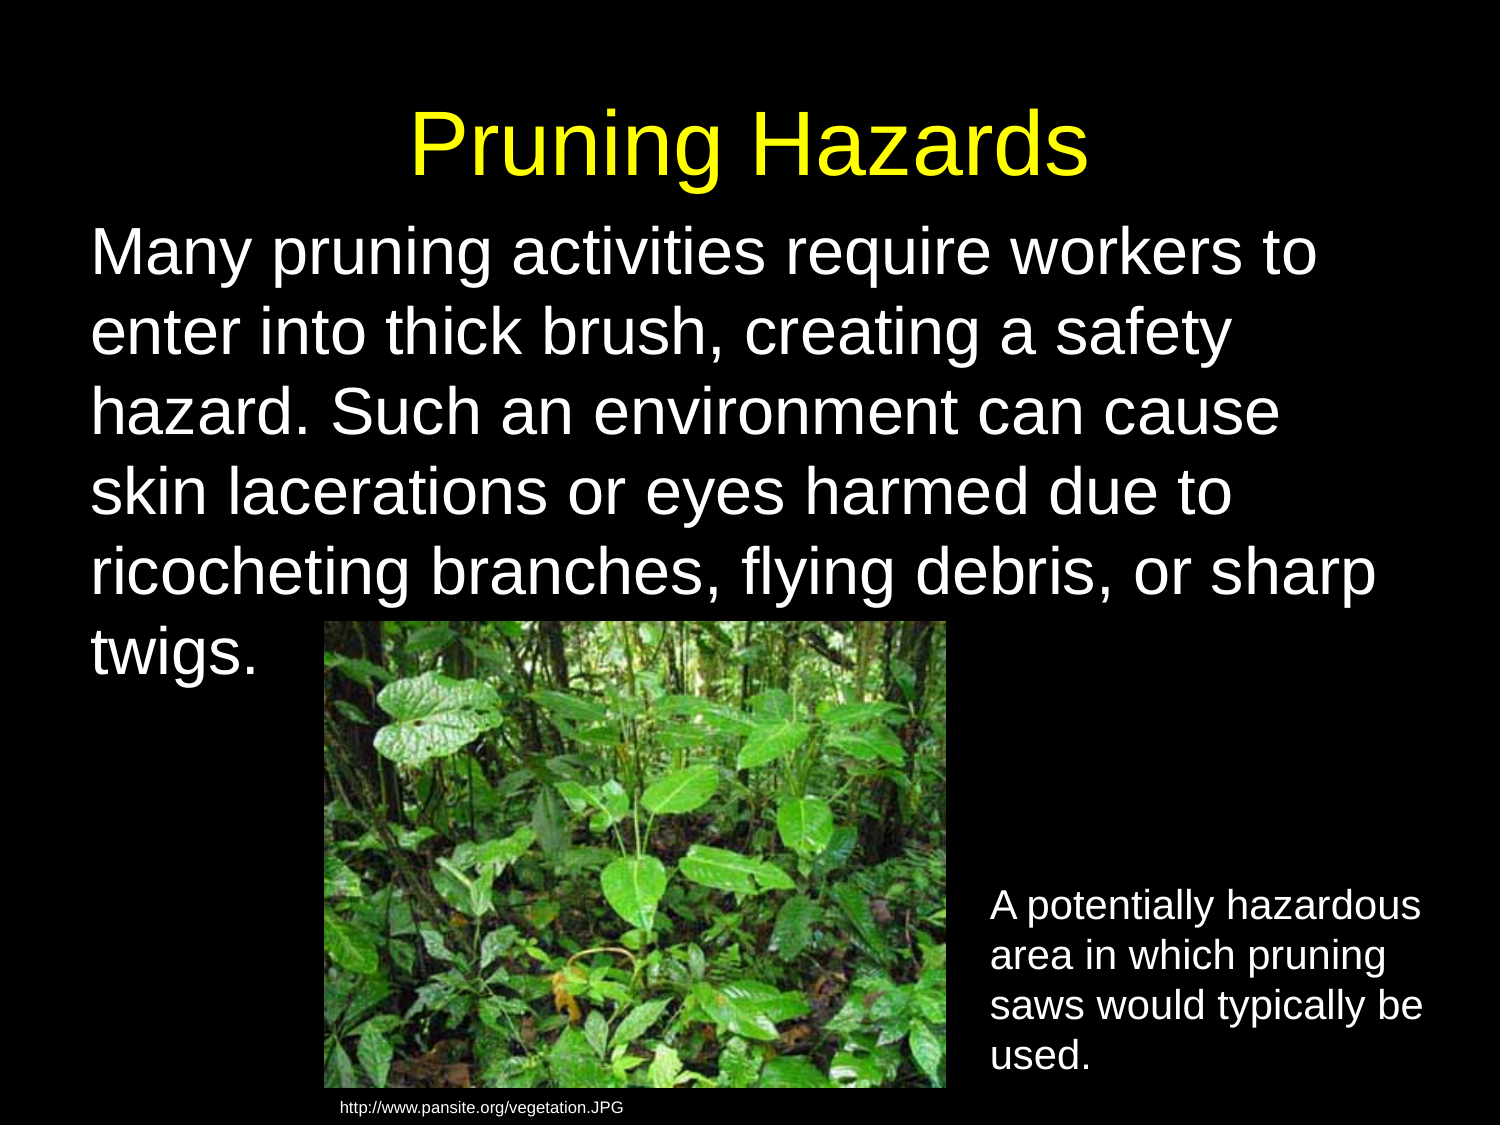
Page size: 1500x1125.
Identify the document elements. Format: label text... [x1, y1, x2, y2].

picture [324, 621, 947, 1088]
list Many pruning activities require workers to enter into thick brush, creating a safety hazard. Such an environment can cause skin lacerations or eyes harmed due to ricocheting branches, flying debris, or sharp twigs. [75, 200, 1425, 943]
text_box A potentially hazardous area in which pruning saws would typically be used. [975, 870, 1463, 1086]
title Pruning Hazards [75, 45, 1425, 200]
text_box http://www.pansite.org/vegetation.JPG [324, 1096, 675, 1125]
